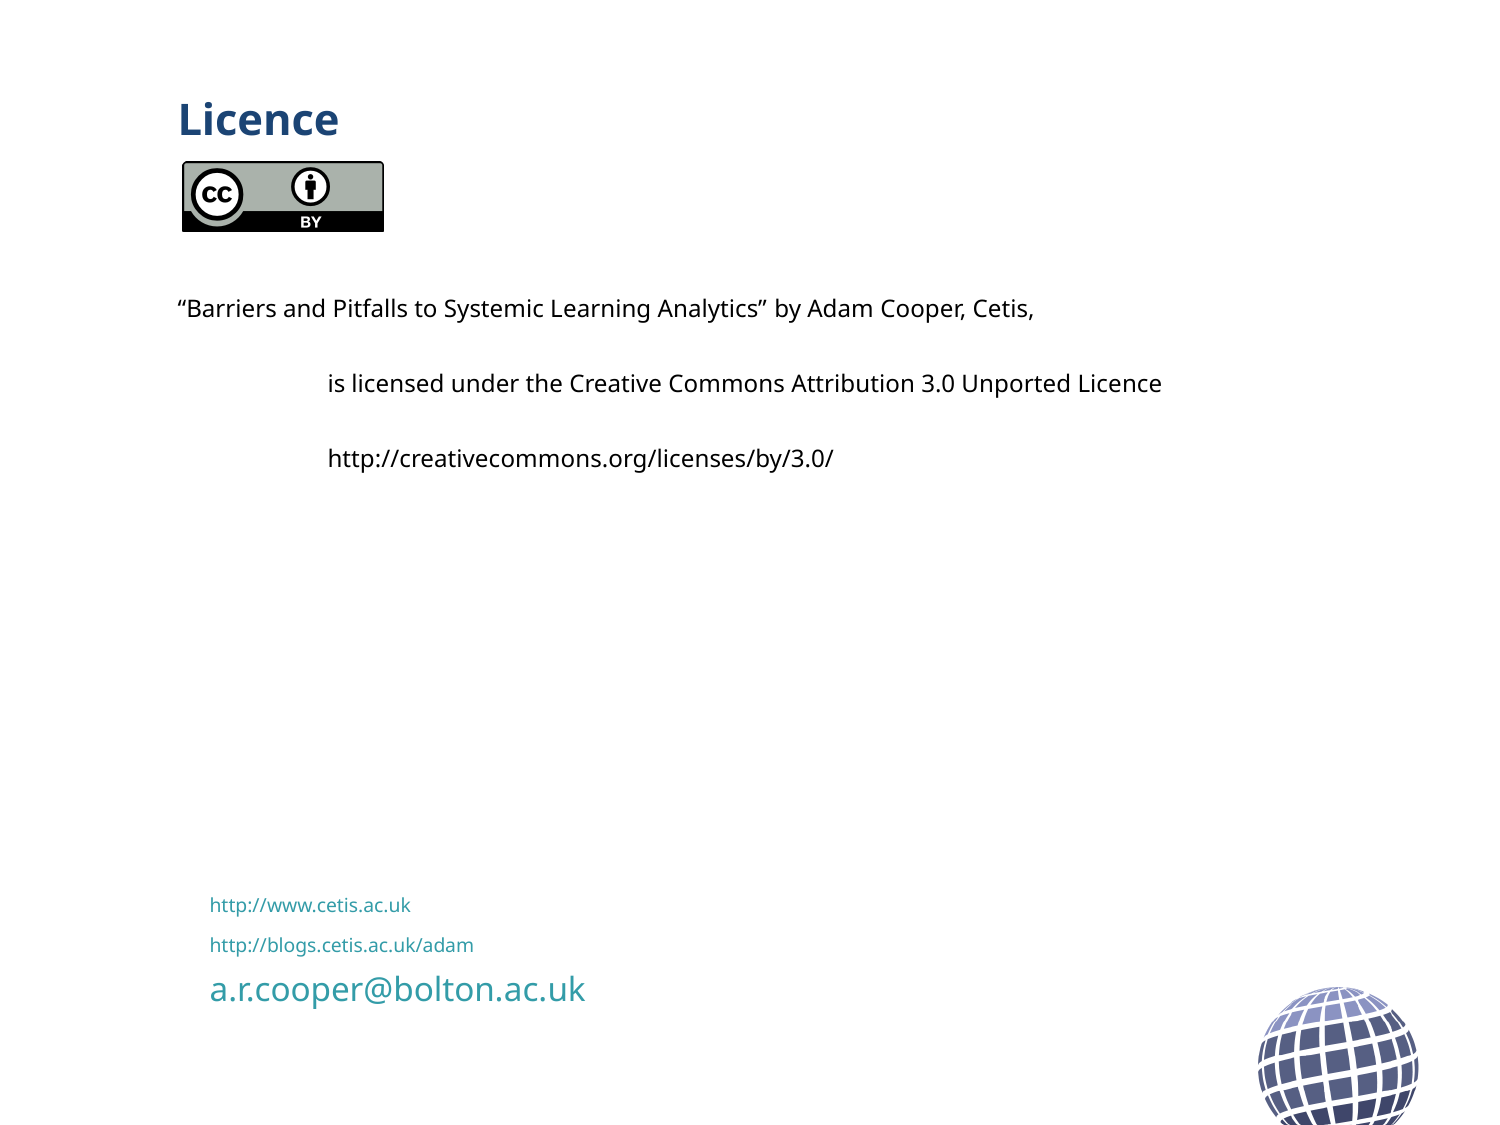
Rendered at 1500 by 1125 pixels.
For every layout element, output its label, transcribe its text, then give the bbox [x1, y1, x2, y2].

picture [1258, 987, 1425, 1125]
text_box http://www.cetis.ac.uk http://blogs.cetis.ac.uk/adam a.r.cooper@bolton.ac.uk [194, 881, 750, 1016]
list “Barriers and Pitfalls to Systemic Learning Analytics” by Adam Cooper, Cetis, is licensed under the Creative Commons Attribution 3.0 Unported Licence http://creativecommons.org/licenses/by/3.0/ [162, 255, 1365, 716]
title Licence [162, 112, 1450, 233]
picture [182, 161, 385, 232]
